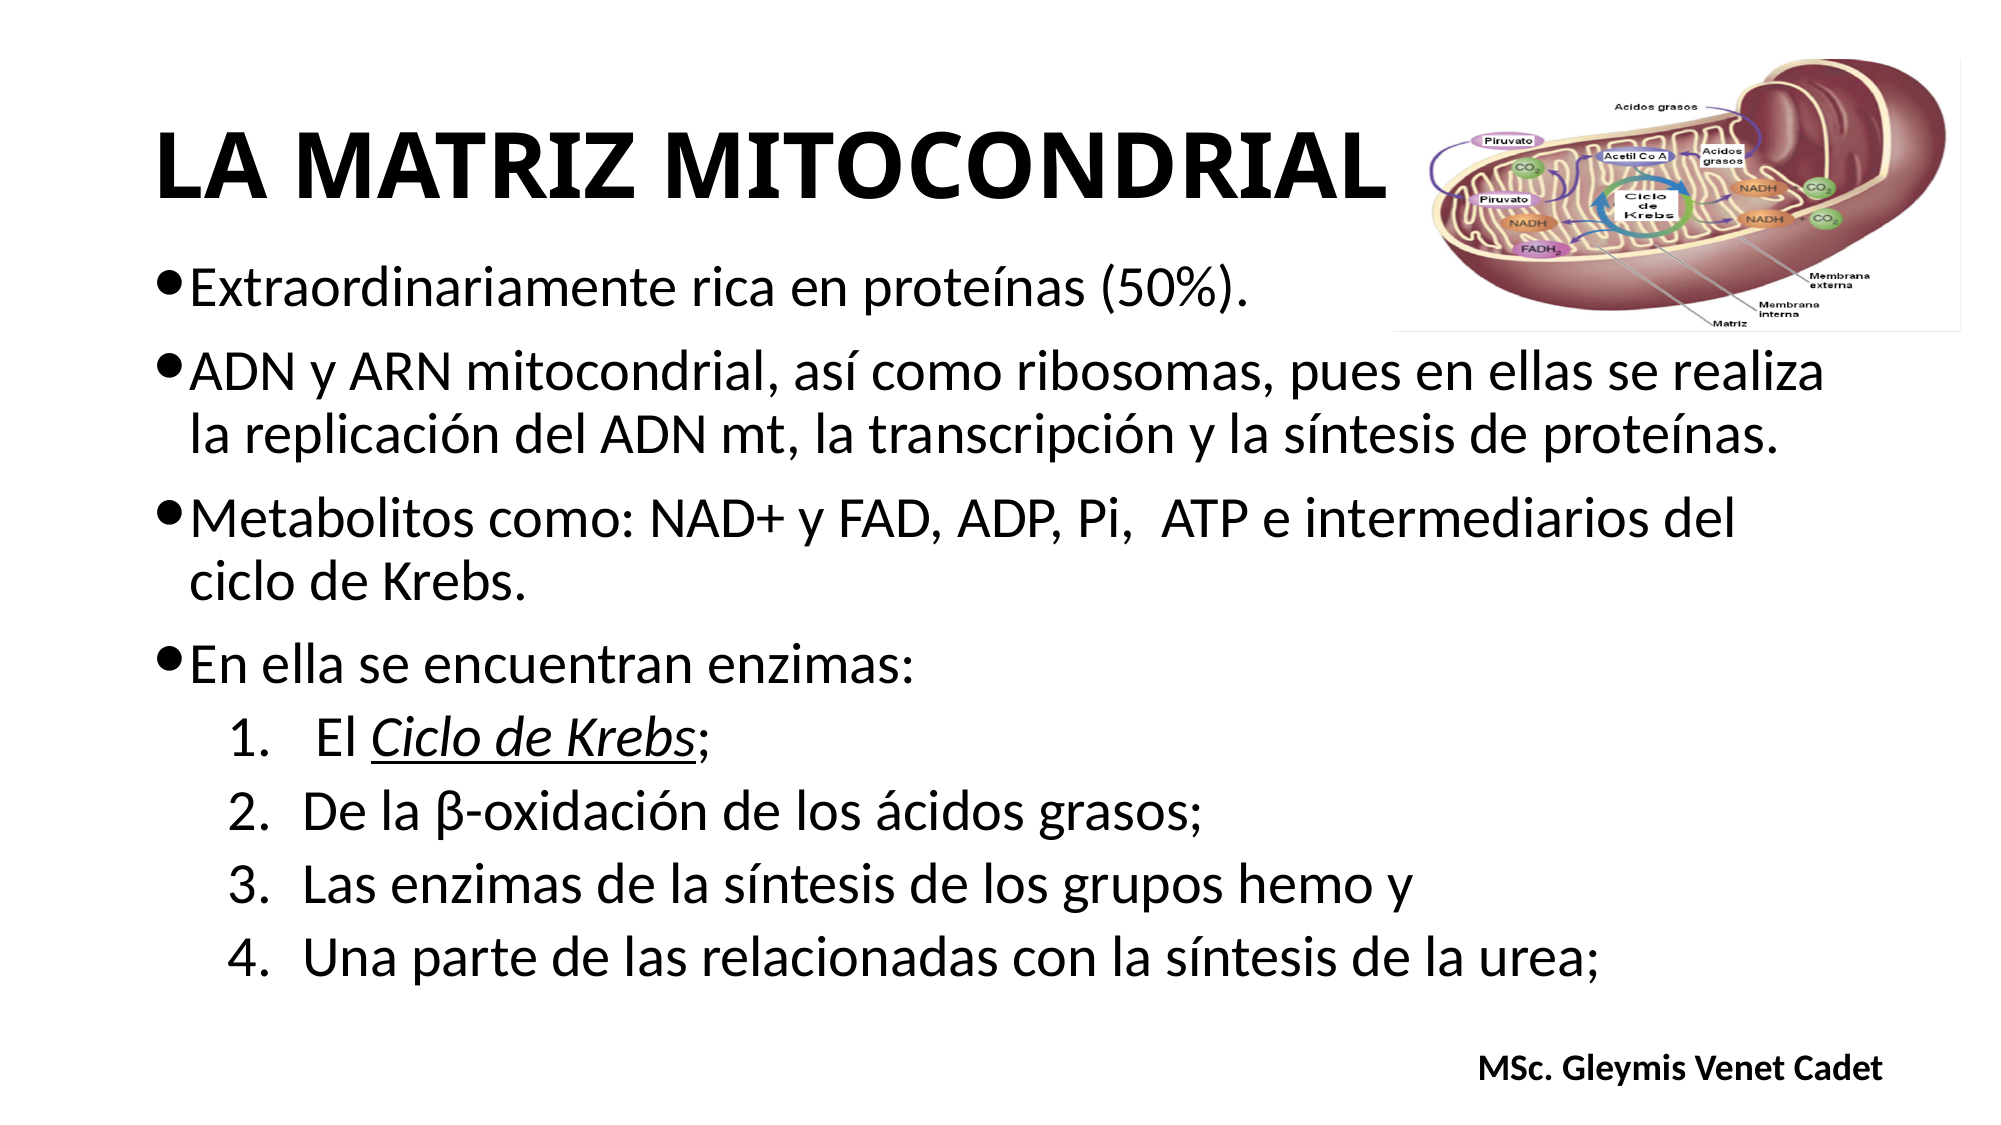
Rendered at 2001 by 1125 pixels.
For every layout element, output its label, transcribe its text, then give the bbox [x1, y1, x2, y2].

list Extraordinariamente rica en proteínas (50%). ADN y ARN mitocondrial, así como ribosomas, pues en ellas se realiza la replicación del ADN mt, la transcripción y la síntesis de proteínas. Metabolitos como: NAD+ y FAD, ADP, Pi, ATP e intermediarios del ciclo de Krebs. En ella se encuentran enzimas: El Ciclo de Krebs; De la β-oxidación de los ácidos grasos; Las enzimas de la síntesis de los grupos hemo y Una parte de las relacionadas con la síntesis de la urea; [137, 249, 1863, 1076]
title LA MATRIZ MITOCONDRIAL. [137, 59, 1393, 249]
text_box MSc. Gleymis Venet Cadet [1462, 1035, 1908, 1096]
picture [1393, 59, 1961, 332]
